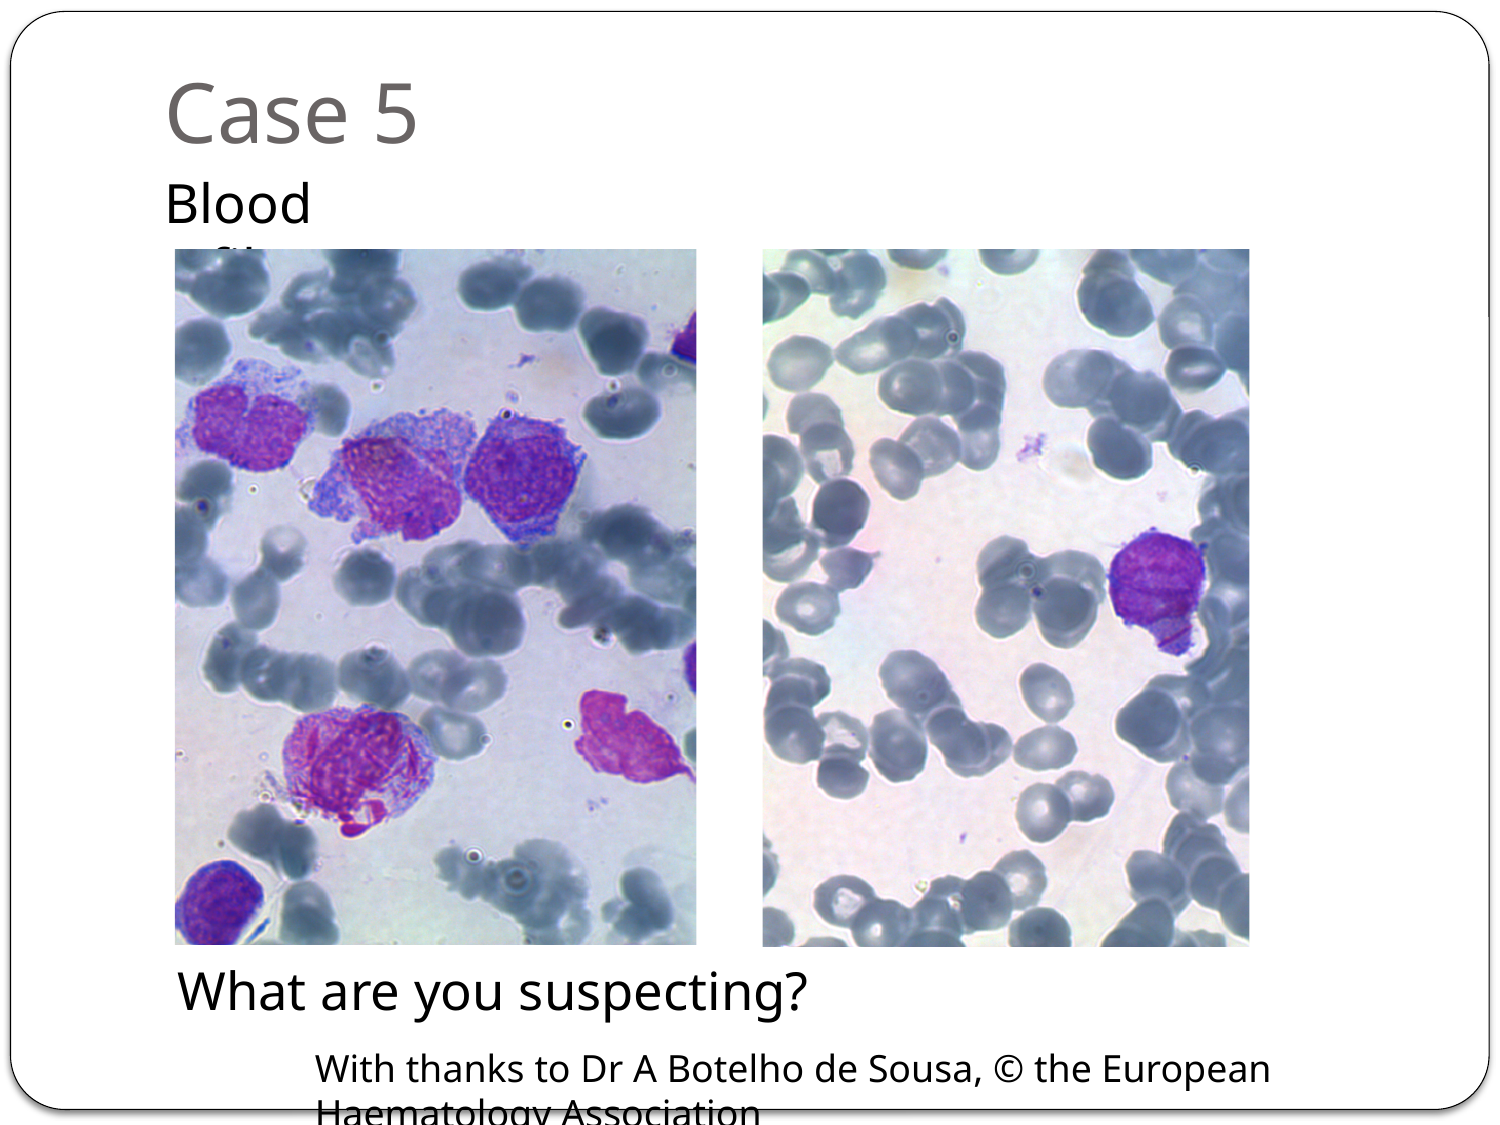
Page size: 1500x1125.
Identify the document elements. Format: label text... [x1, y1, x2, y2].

text_box With thanks to Dr A Botelho de Sousa, © the European Haematology Association [300, 1037, 1450, 1125]
list Blood film [150, 162, 438, 250]
picture [762, 249, 1250, 947]
picture [174, 249, 697, 945]
title Case 5 [150, 45, 1413, 175]
text_box What are you suspecting? [162, 949, 1050, 1088]
